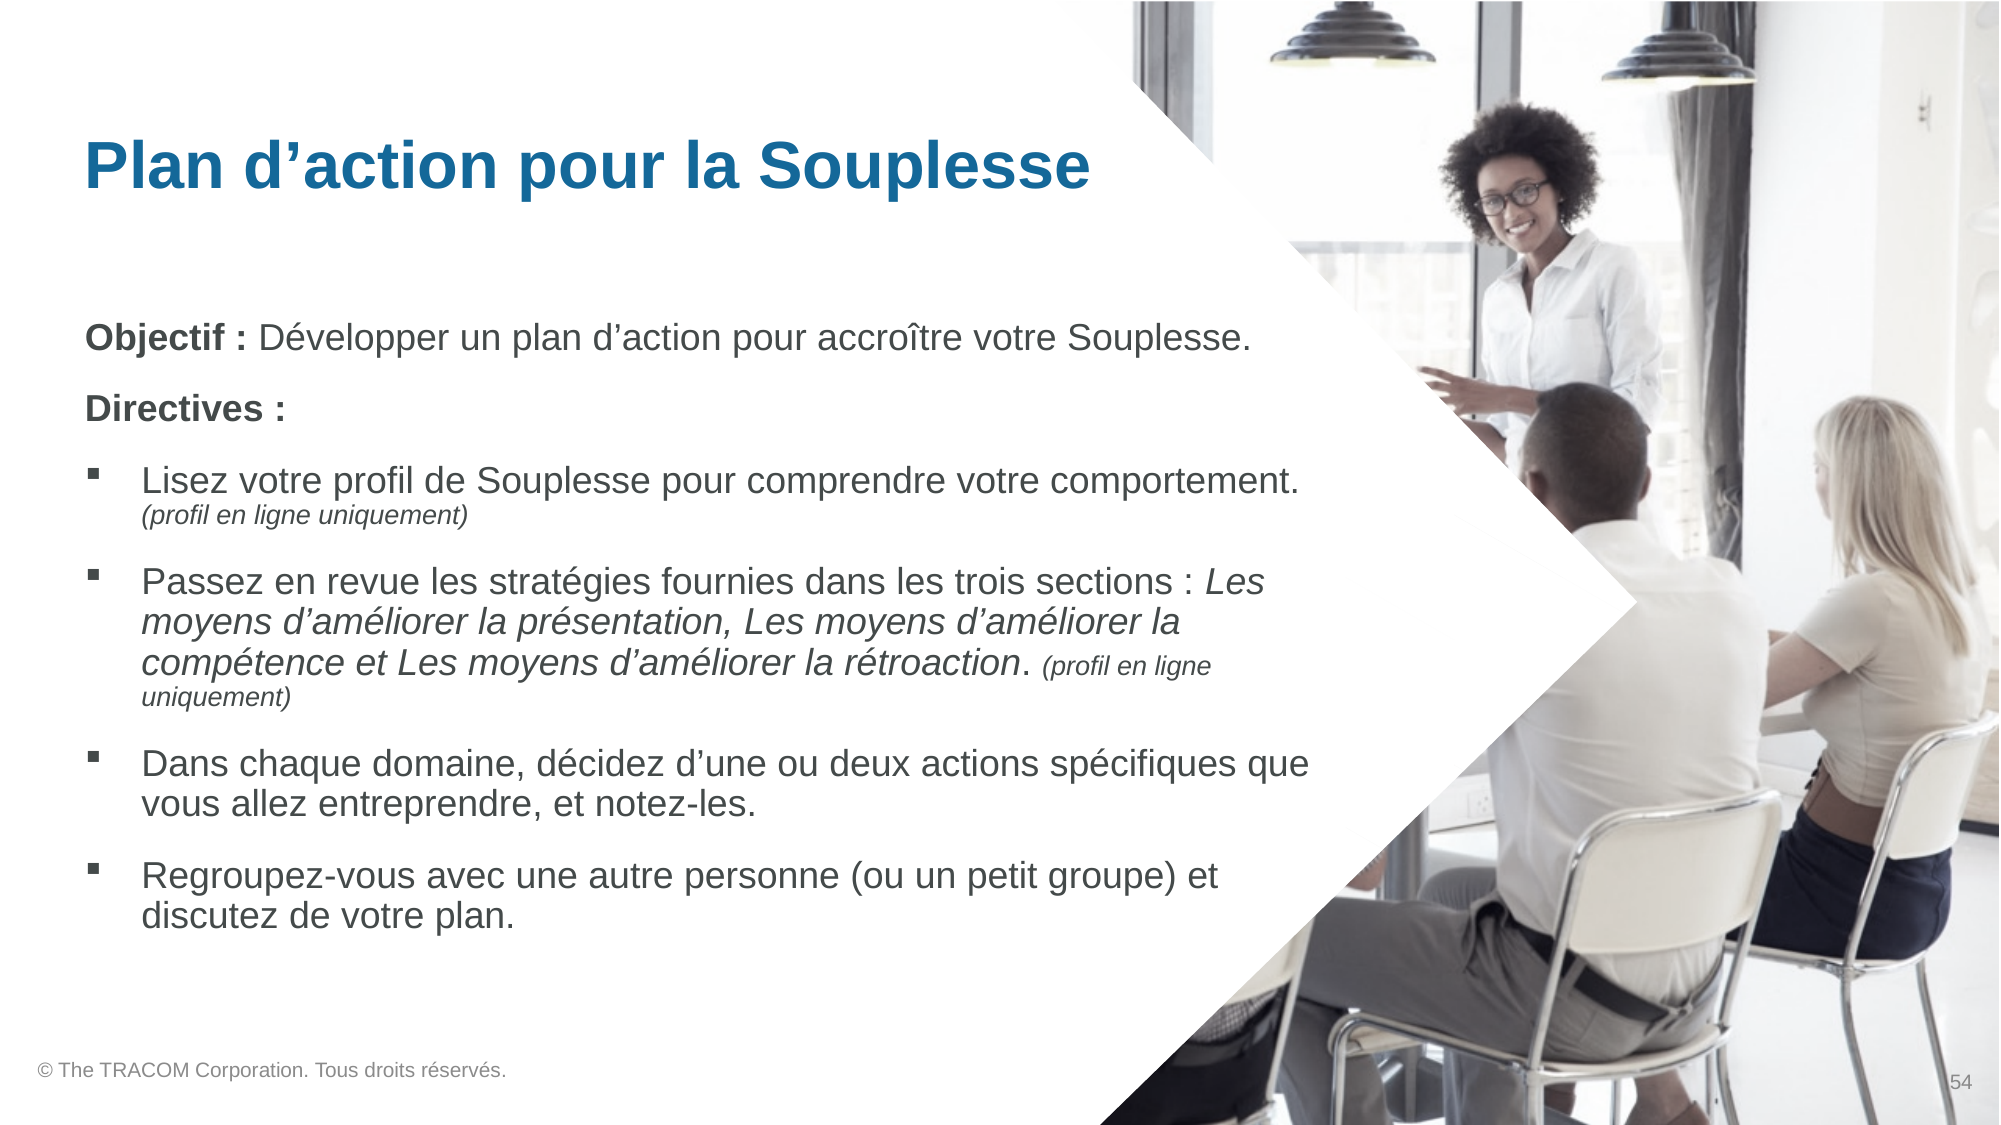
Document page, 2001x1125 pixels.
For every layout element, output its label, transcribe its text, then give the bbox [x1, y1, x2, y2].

list Objectif : Développer un plan d’action pour accroître votre Souplesse. Directives : Lisez votre profil de Souplesse pour comprendre votre comportement. (profil en ligne uniquement) Passez en revue les stratégies fournies dans les trois sections : Les moyens d’améliorer la présentation, Les moyens d’améliorer la compétence et Les moyens d’améliorer la rétroaction. (profil en ligne uniquement) Dans chaque domaine, décidez d’une ou deux actions spécifiques que vous allez entreprendre, et notez-les. Regroupez-vous avec une autre personne (ou un petit groupe) et discutez de votre plan. [85, 317, 1055, 976]
picture [1055, 1, 1999, 1125]
footer © The TRACOM Corporation. Tous droits réservés. [37, 1056, 1055, 1103]
title Plan d’action pour la Souplesse [85, 37, 1055, 204]
